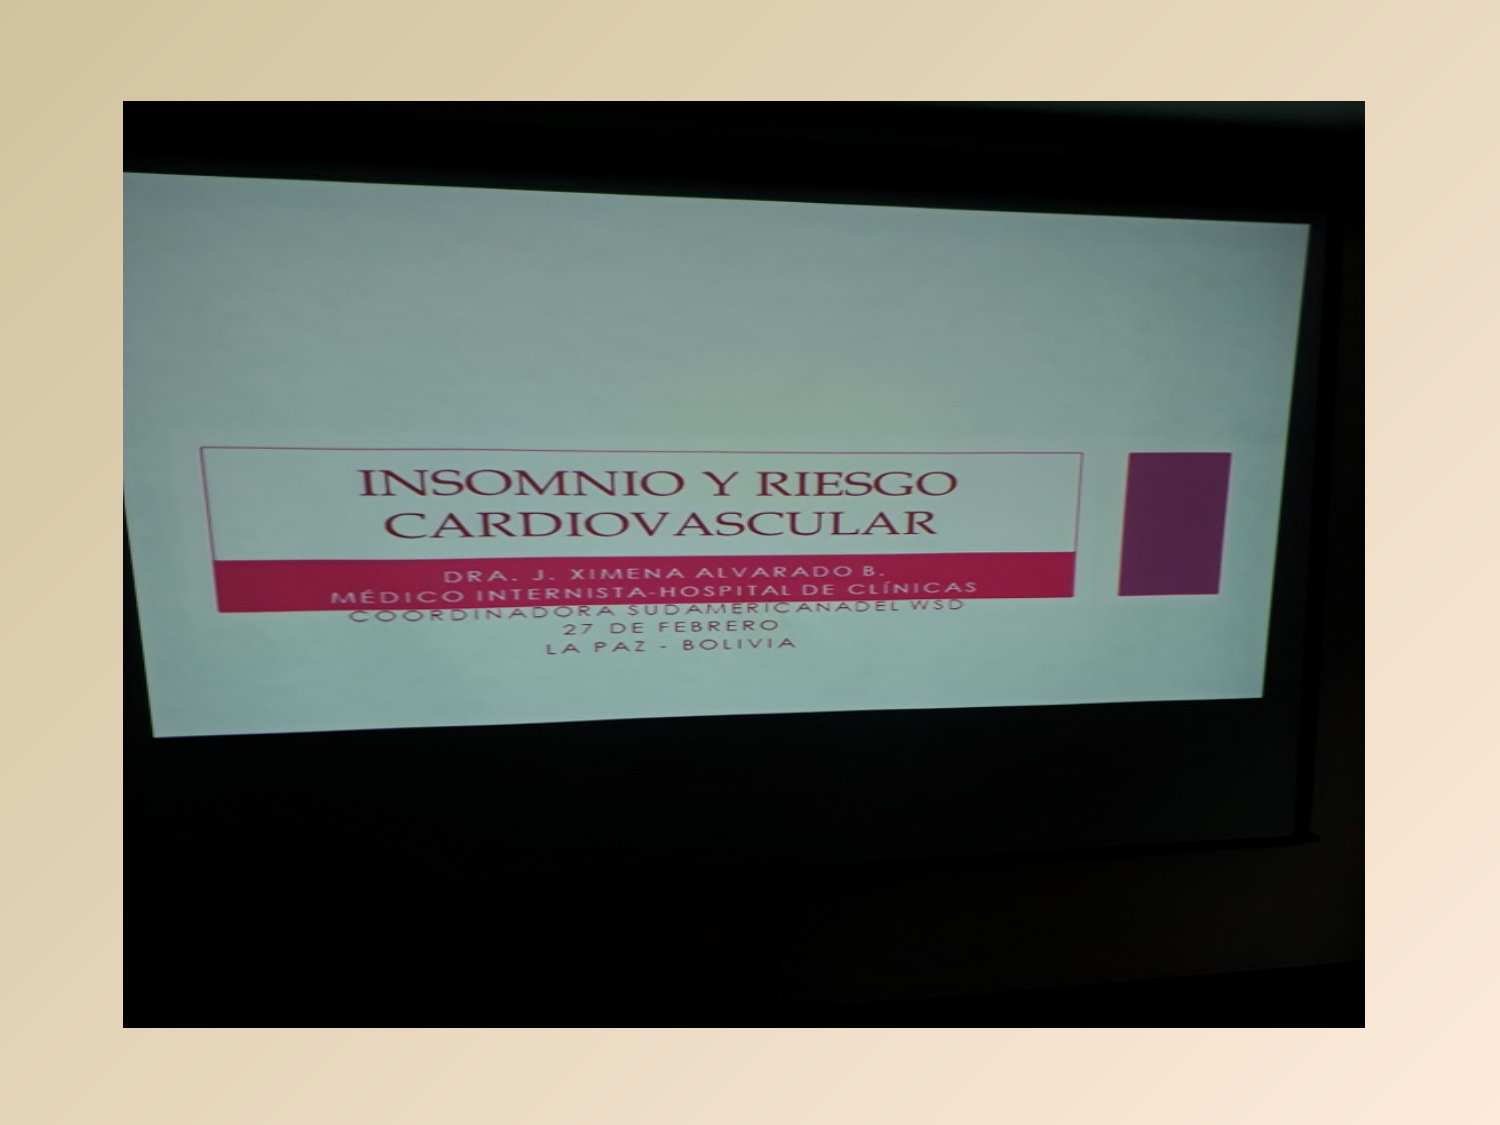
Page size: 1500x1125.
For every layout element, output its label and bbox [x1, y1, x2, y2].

picture [123, 101, 1365, 1029]
